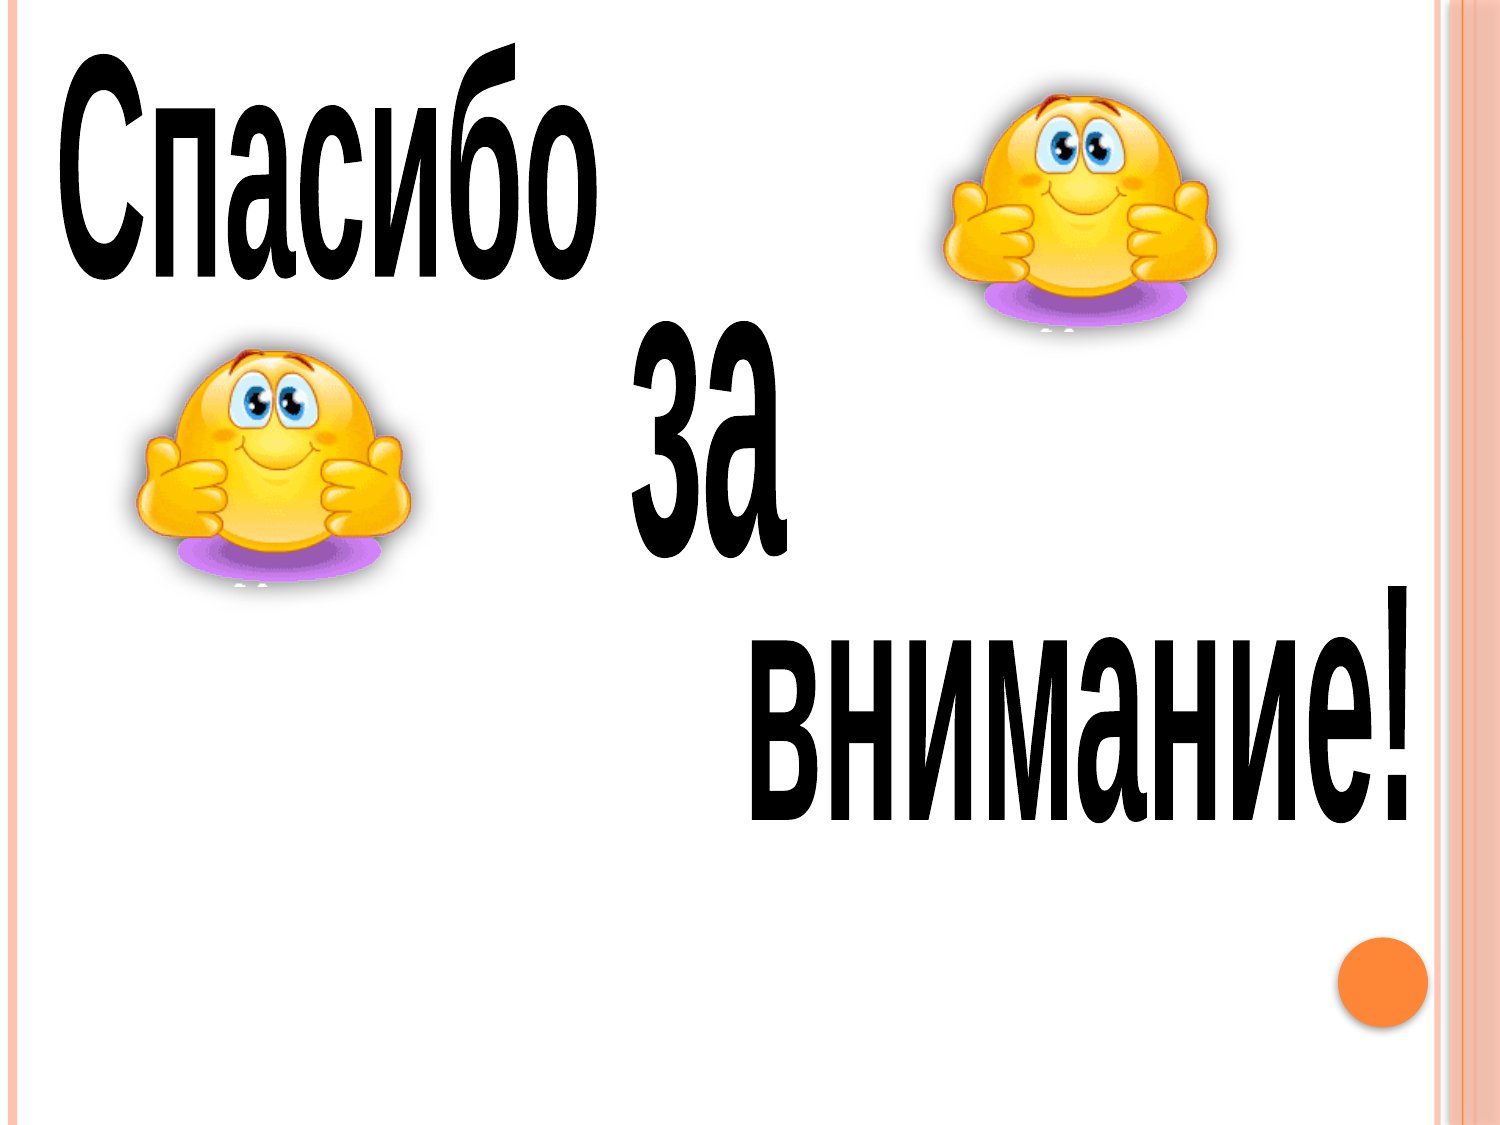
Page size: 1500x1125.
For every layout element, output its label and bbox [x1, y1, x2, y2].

picture [865, 88, 1294, 332]
picture [59, 343, 487, 587]
